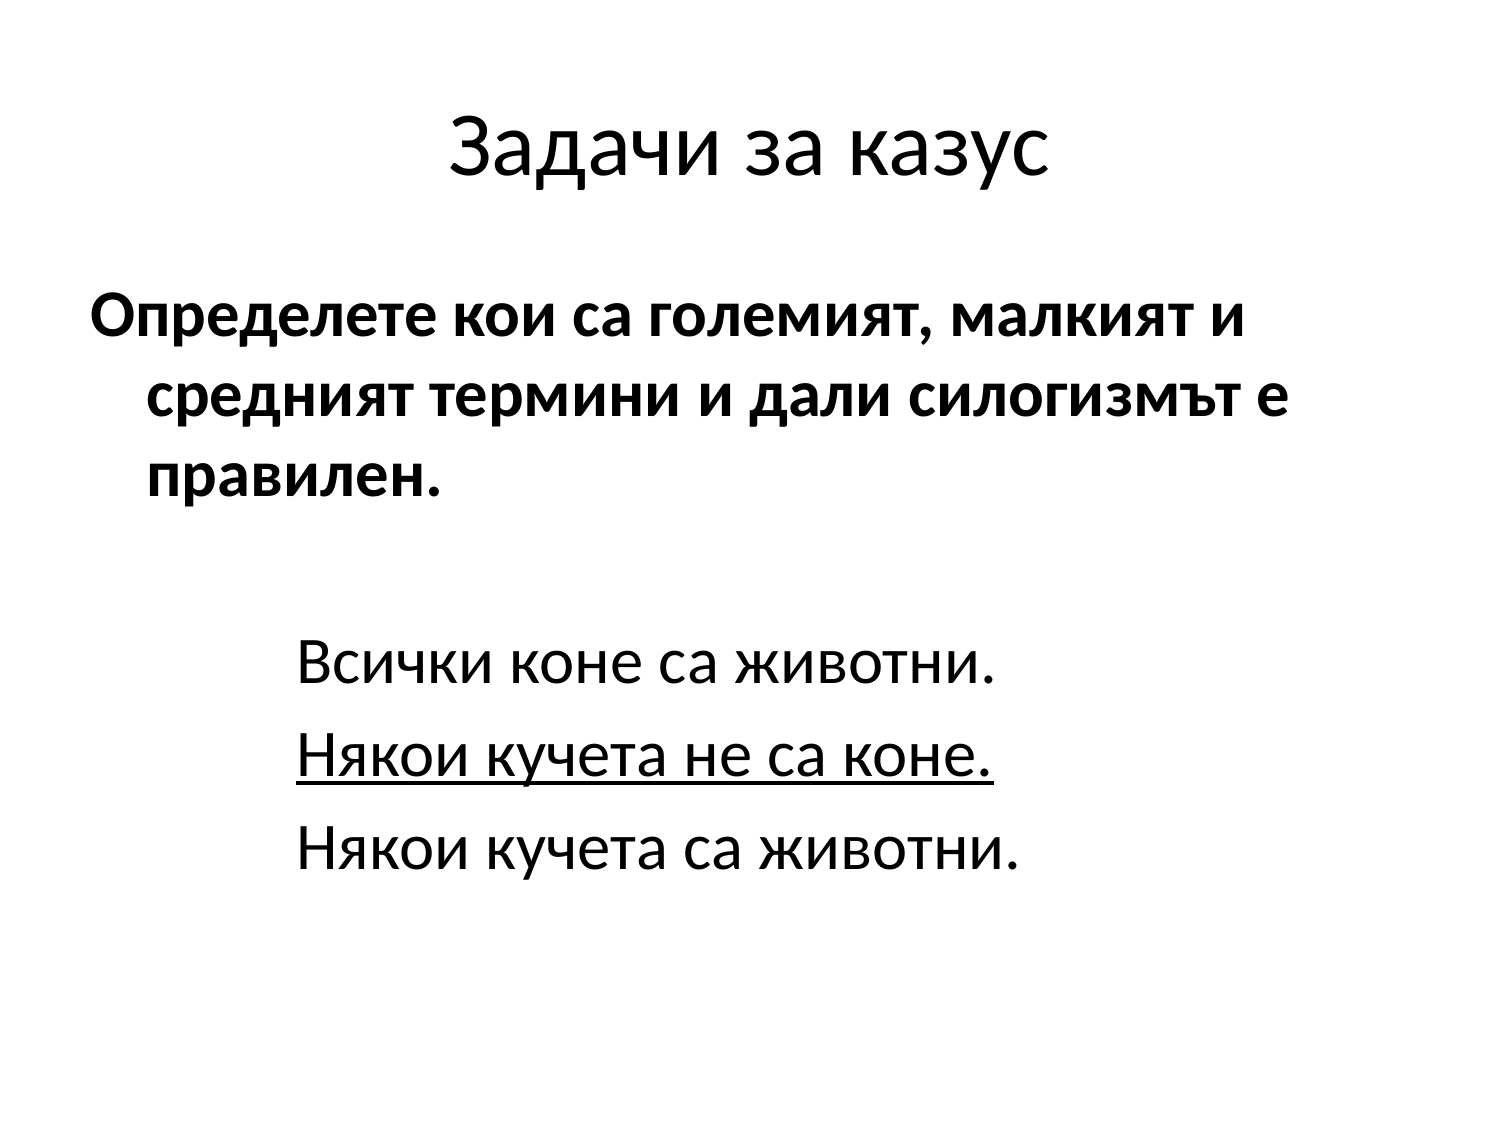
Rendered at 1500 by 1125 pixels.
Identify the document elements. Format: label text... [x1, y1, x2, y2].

title Задачи за казус [75, 45, 1425, 233]
list Определете кои са големият, малкият и средният термини и дали силогизмът е правилен. Всички коне са животни. Някои кучета не са коне. Някои кучета са животни. [75, 262, 1425, 1005]
